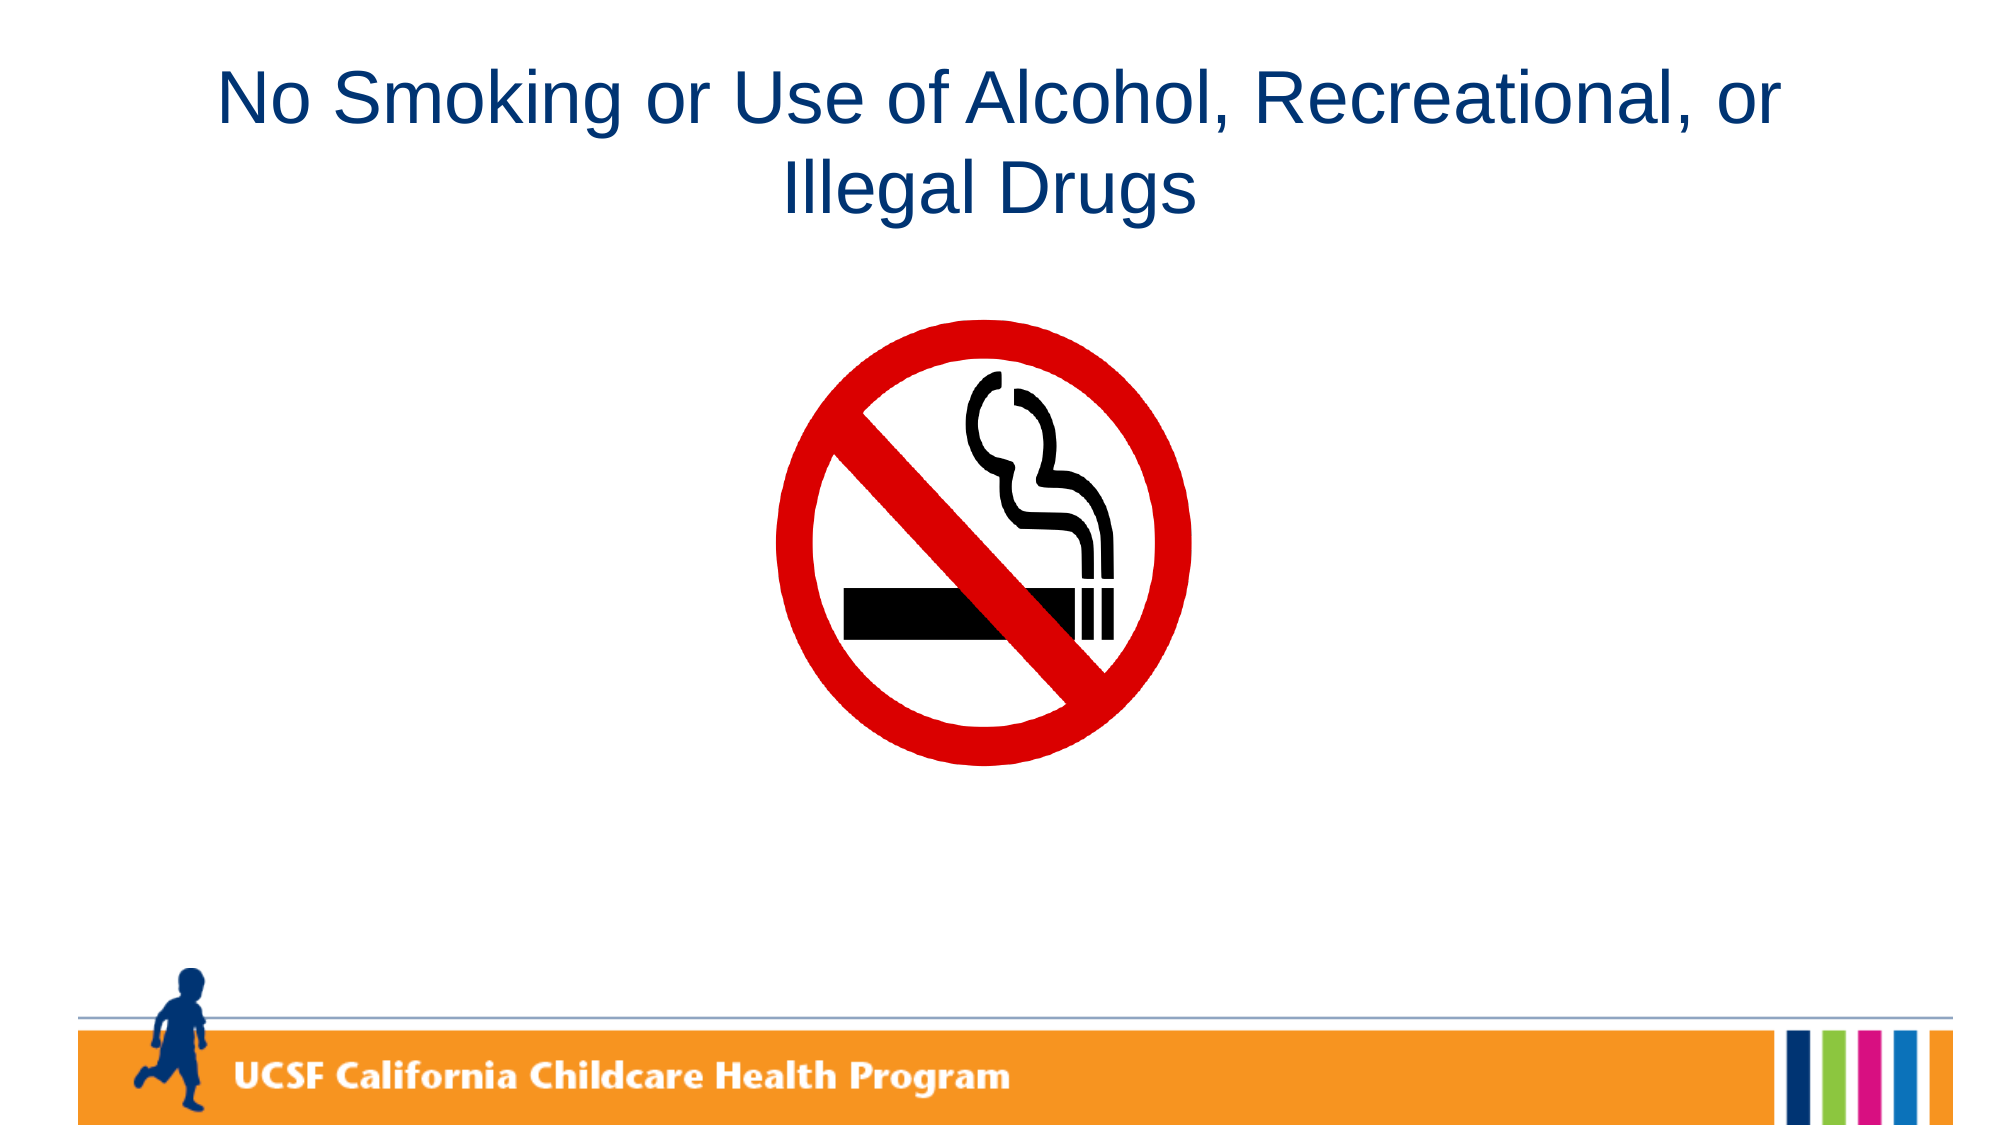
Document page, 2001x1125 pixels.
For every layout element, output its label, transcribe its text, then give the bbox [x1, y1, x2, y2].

title No Smoking or Use of Alcohol, Recreational, or Illegal Drugs [99, 45, 1900, 233]
picture [771, 314, 1196, 771]
picture [78, 968, 1953, 1125]
